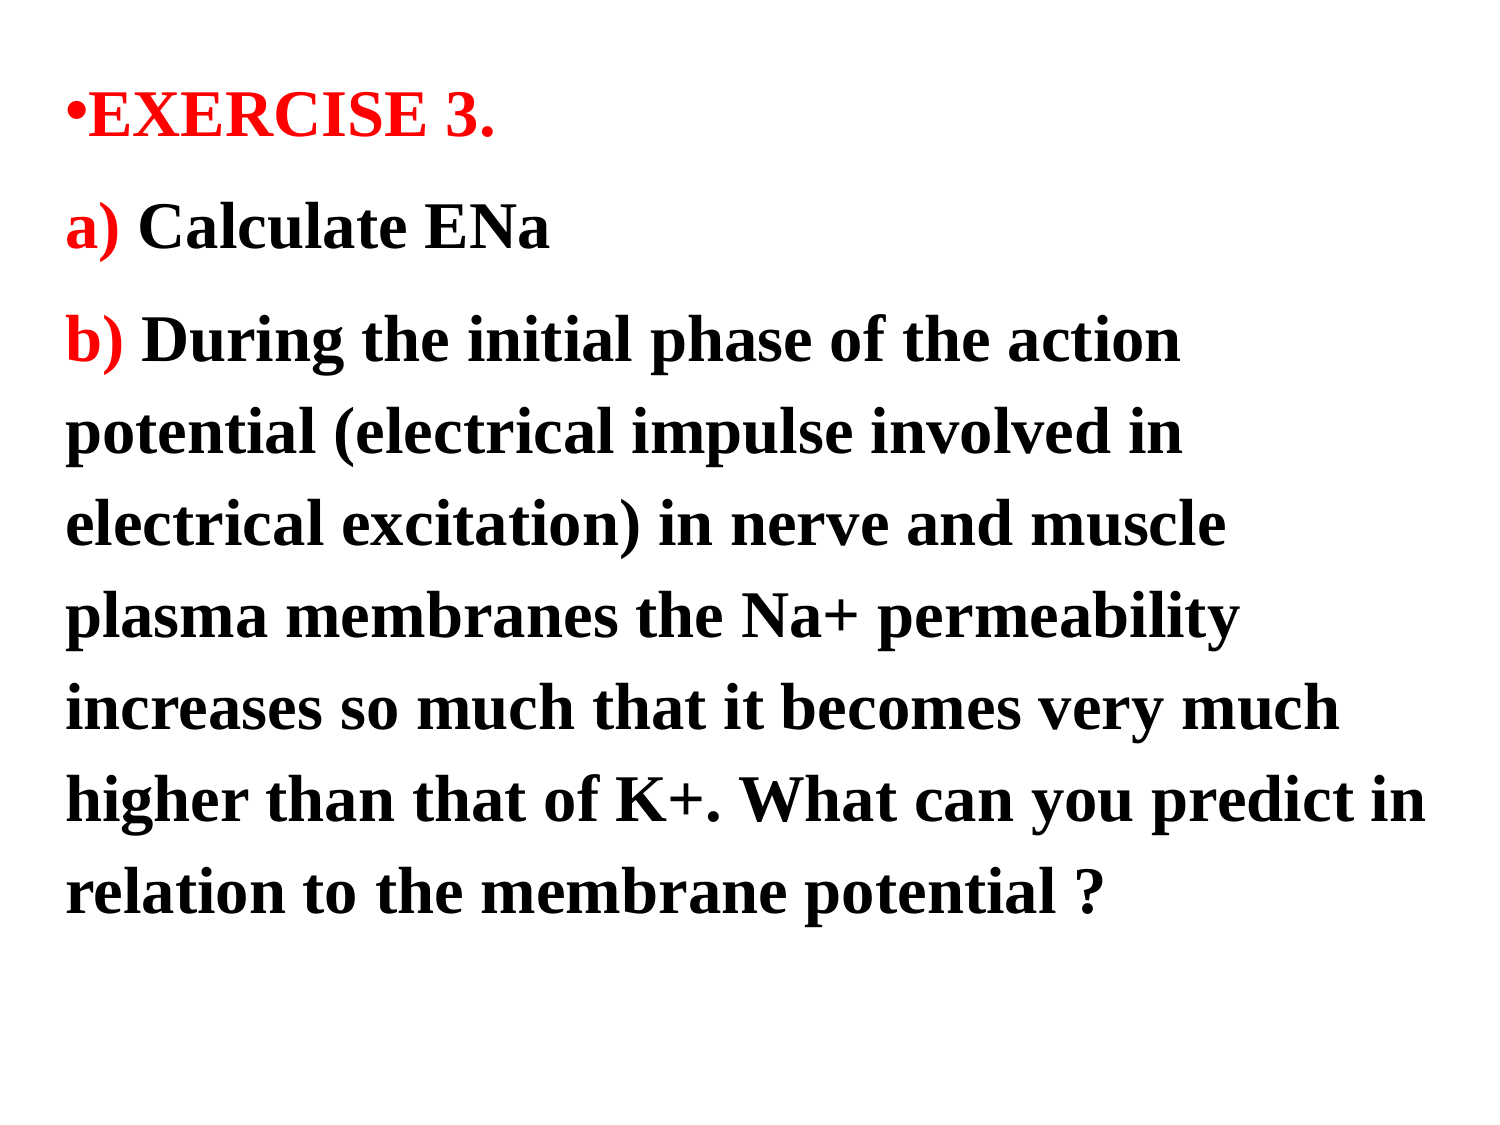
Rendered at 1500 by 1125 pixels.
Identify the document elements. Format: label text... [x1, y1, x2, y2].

list EXERCISE 3. a) Calculate ENa b) During the initial phase of the action potential (electrical impulse involved in electrical excitation) in nerve and muscle plasma membranes the Na+ permeability increases so much that it becomes very much higher than that of K+. What can you predict in relation to the membrane potential ? [50, 50, 1463, 938]
